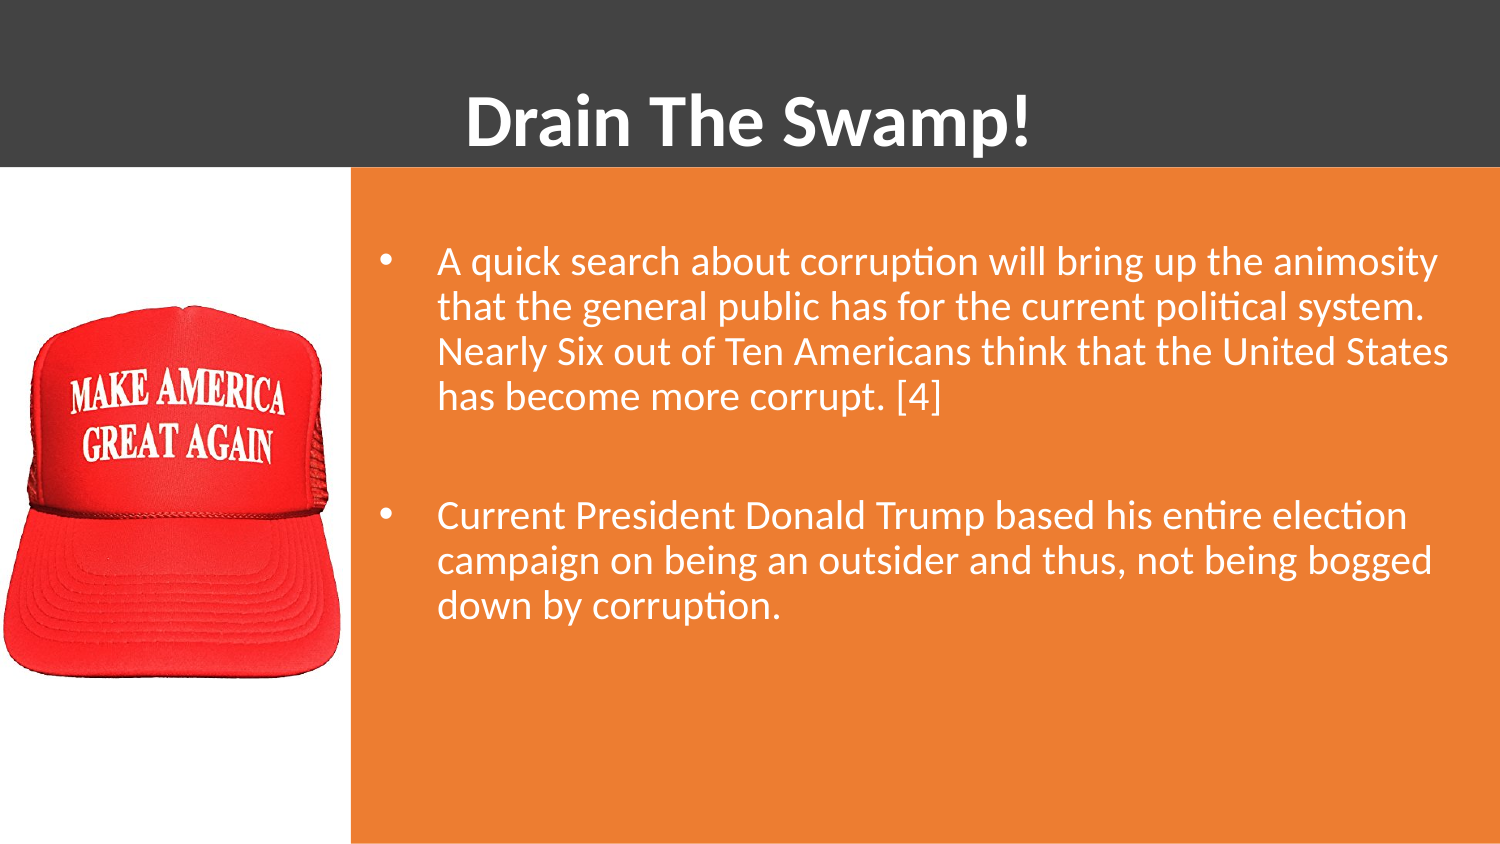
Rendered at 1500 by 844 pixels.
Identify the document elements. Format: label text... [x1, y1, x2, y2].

title Drain The Swamp! [0, 0, 1500, 168]
picture [0, 297, 343, 683]
list A quick search about corruption will bring up the animosity that the general public has for the current political system. Nearly Six out of Ten Americans think that the United States has become more corrupt. [4] Current President Donald Trump based his entire election campaign on being an outsider and thus, not being bogged down by corruption. [350, 167, 1500, 844]
